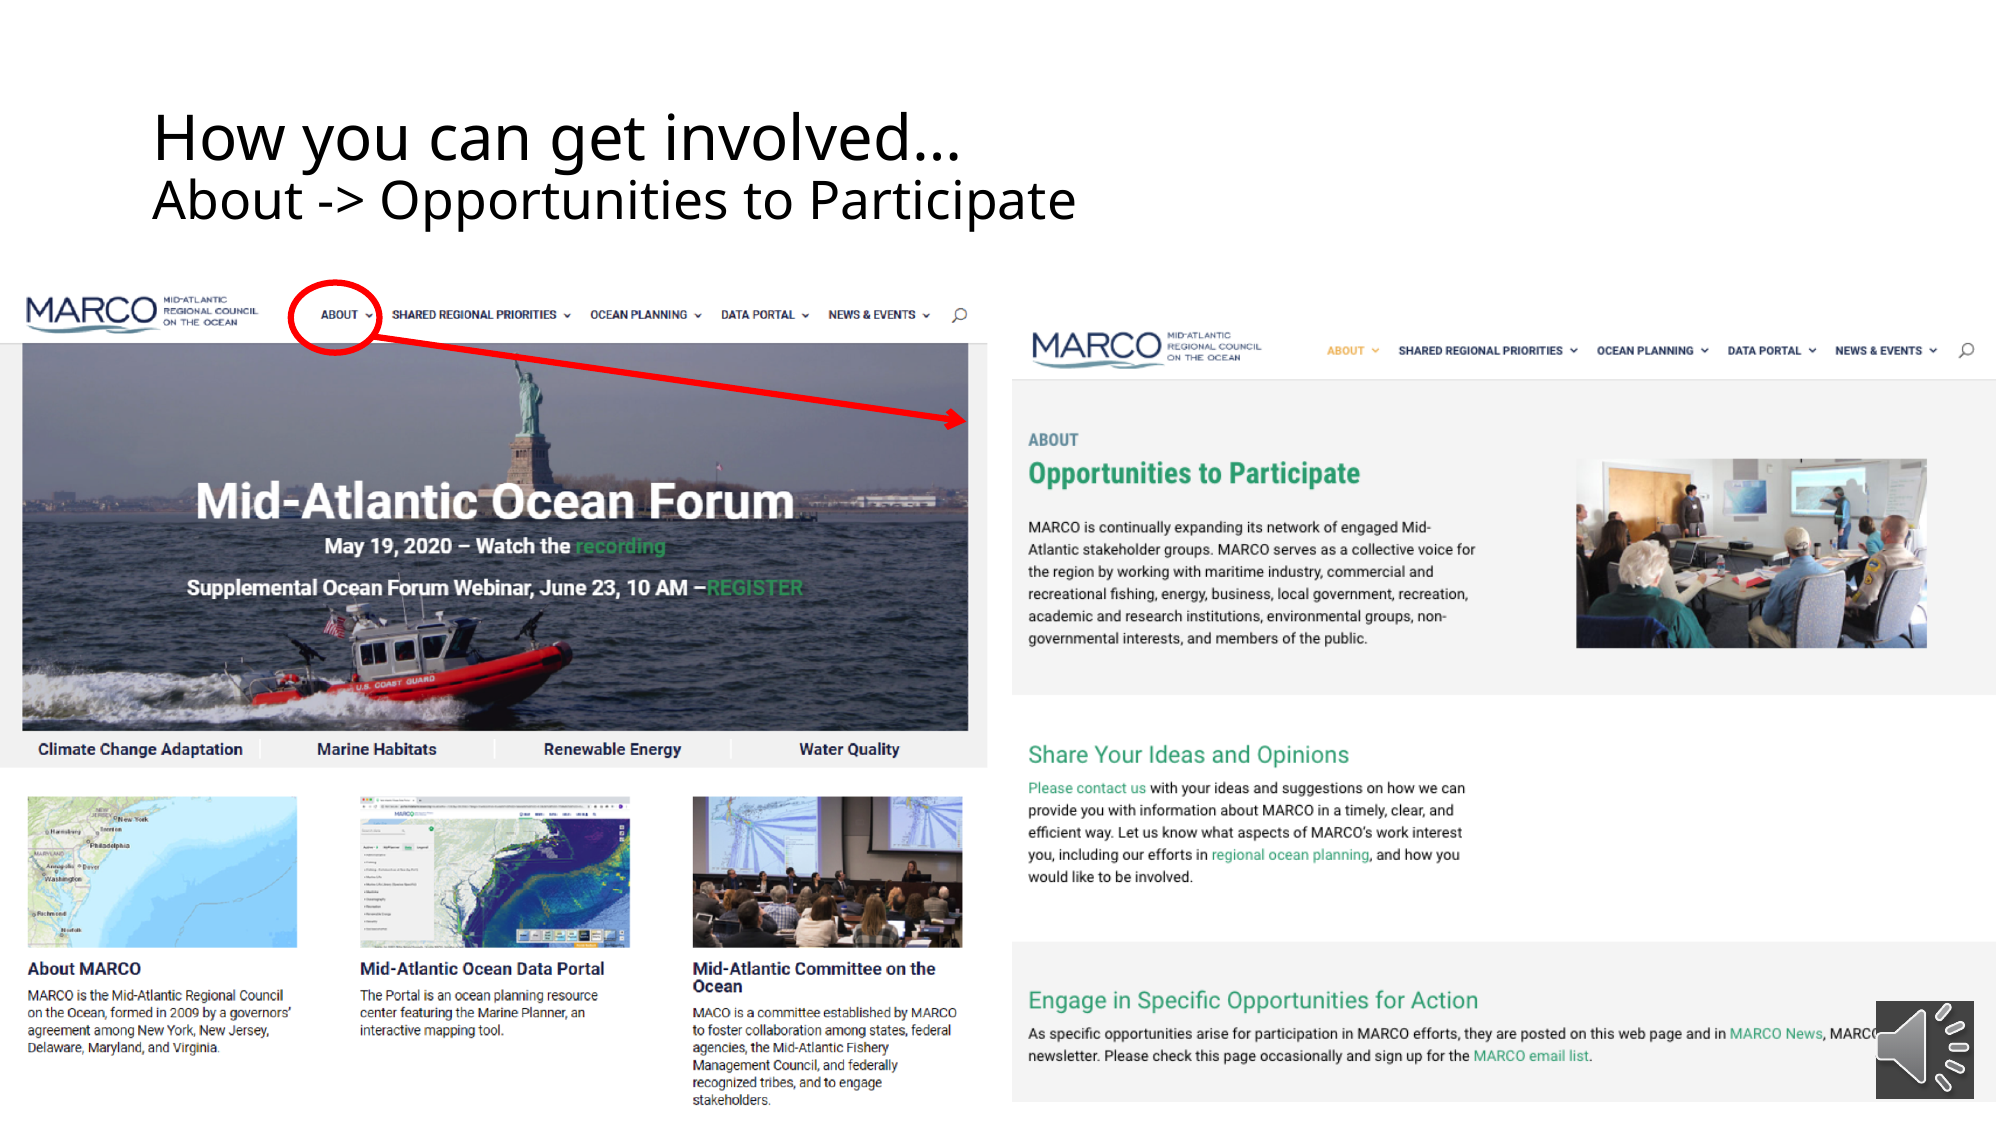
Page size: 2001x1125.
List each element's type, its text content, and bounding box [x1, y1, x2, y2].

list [1012, 299, 1996, 1125]
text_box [371, 336, 967, 422]
picture [1874, 999, 1975, 1100]
text_box [300, 281, 370, 295]
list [0, 295, 988, 1125]
title How you can get involved… About -> Opportunities to Participate [137, 59, 1180, 278]
